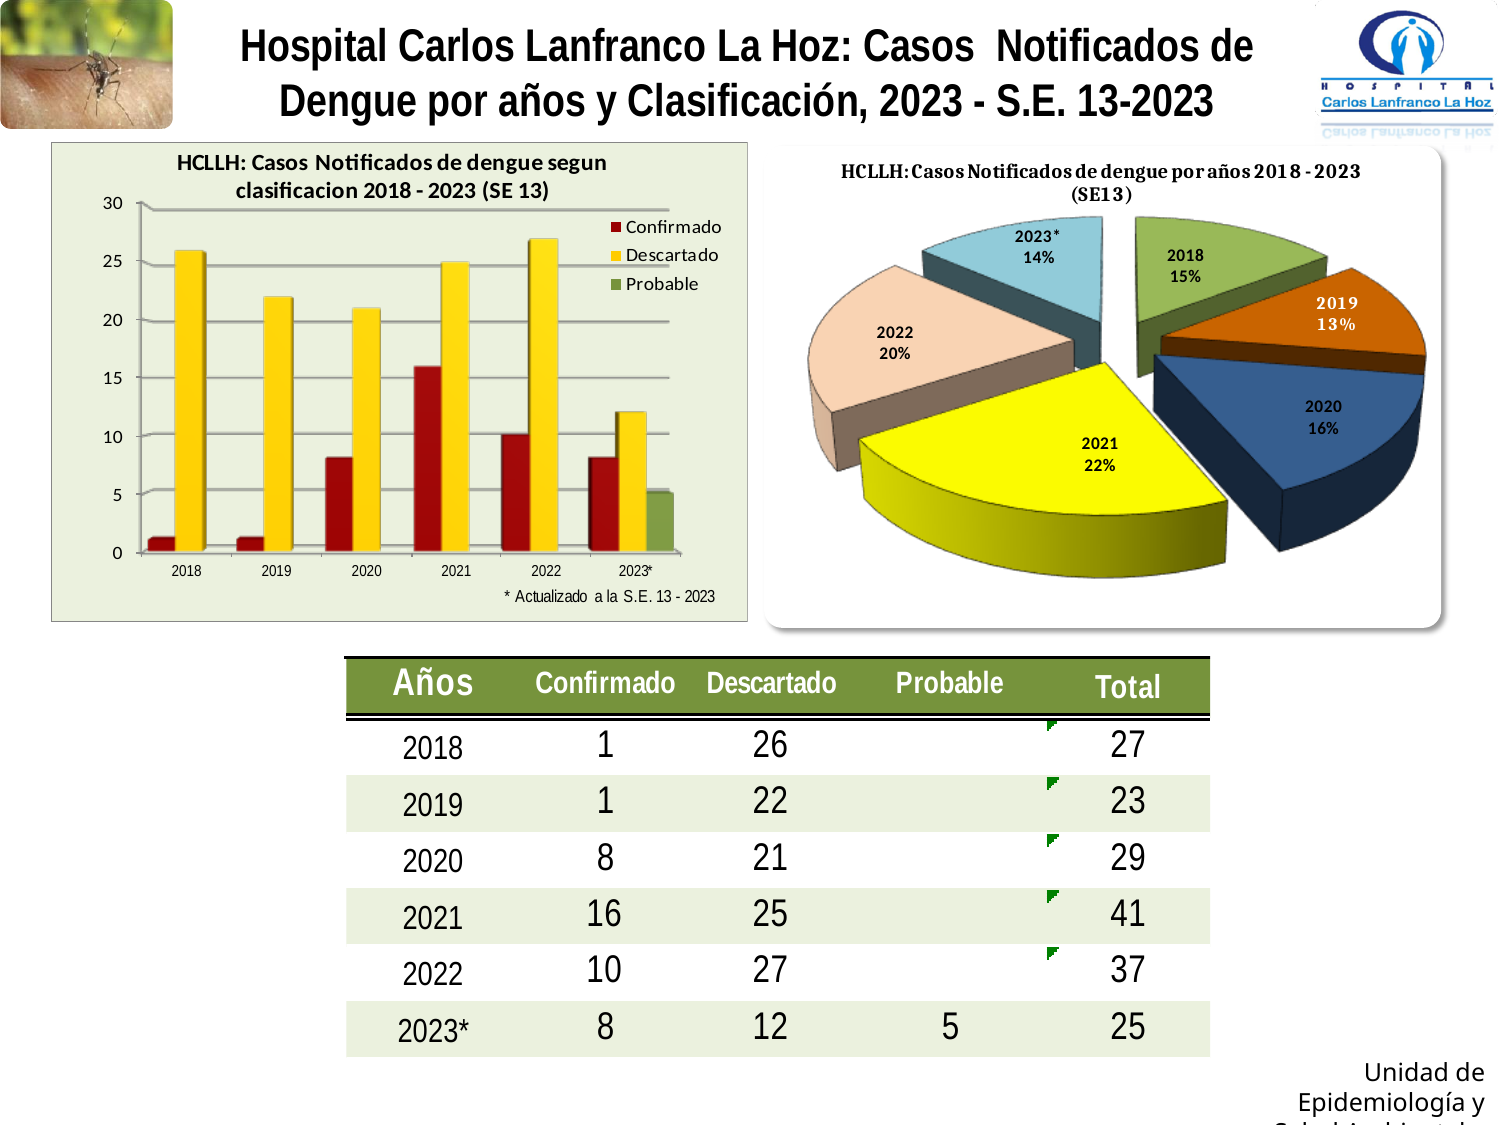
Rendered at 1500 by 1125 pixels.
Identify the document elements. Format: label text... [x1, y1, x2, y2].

picture [0, 0, 173, 130]
picture [759, 0, 1500, 639]
picture [50, 141, 748, 622]
picture [343, 656, 1213, 1061]
text_box Unidad de Epidemiología y Salud Ambiental –HCLLH [1230, 1049, 1500, 1125]
title Hospital Carlos Lanfranco La Hoz: Casos Notificados de Dengue por años y Clasificación, 2023 - S.E. 13-2023 [70, 0, 1310, 142]
